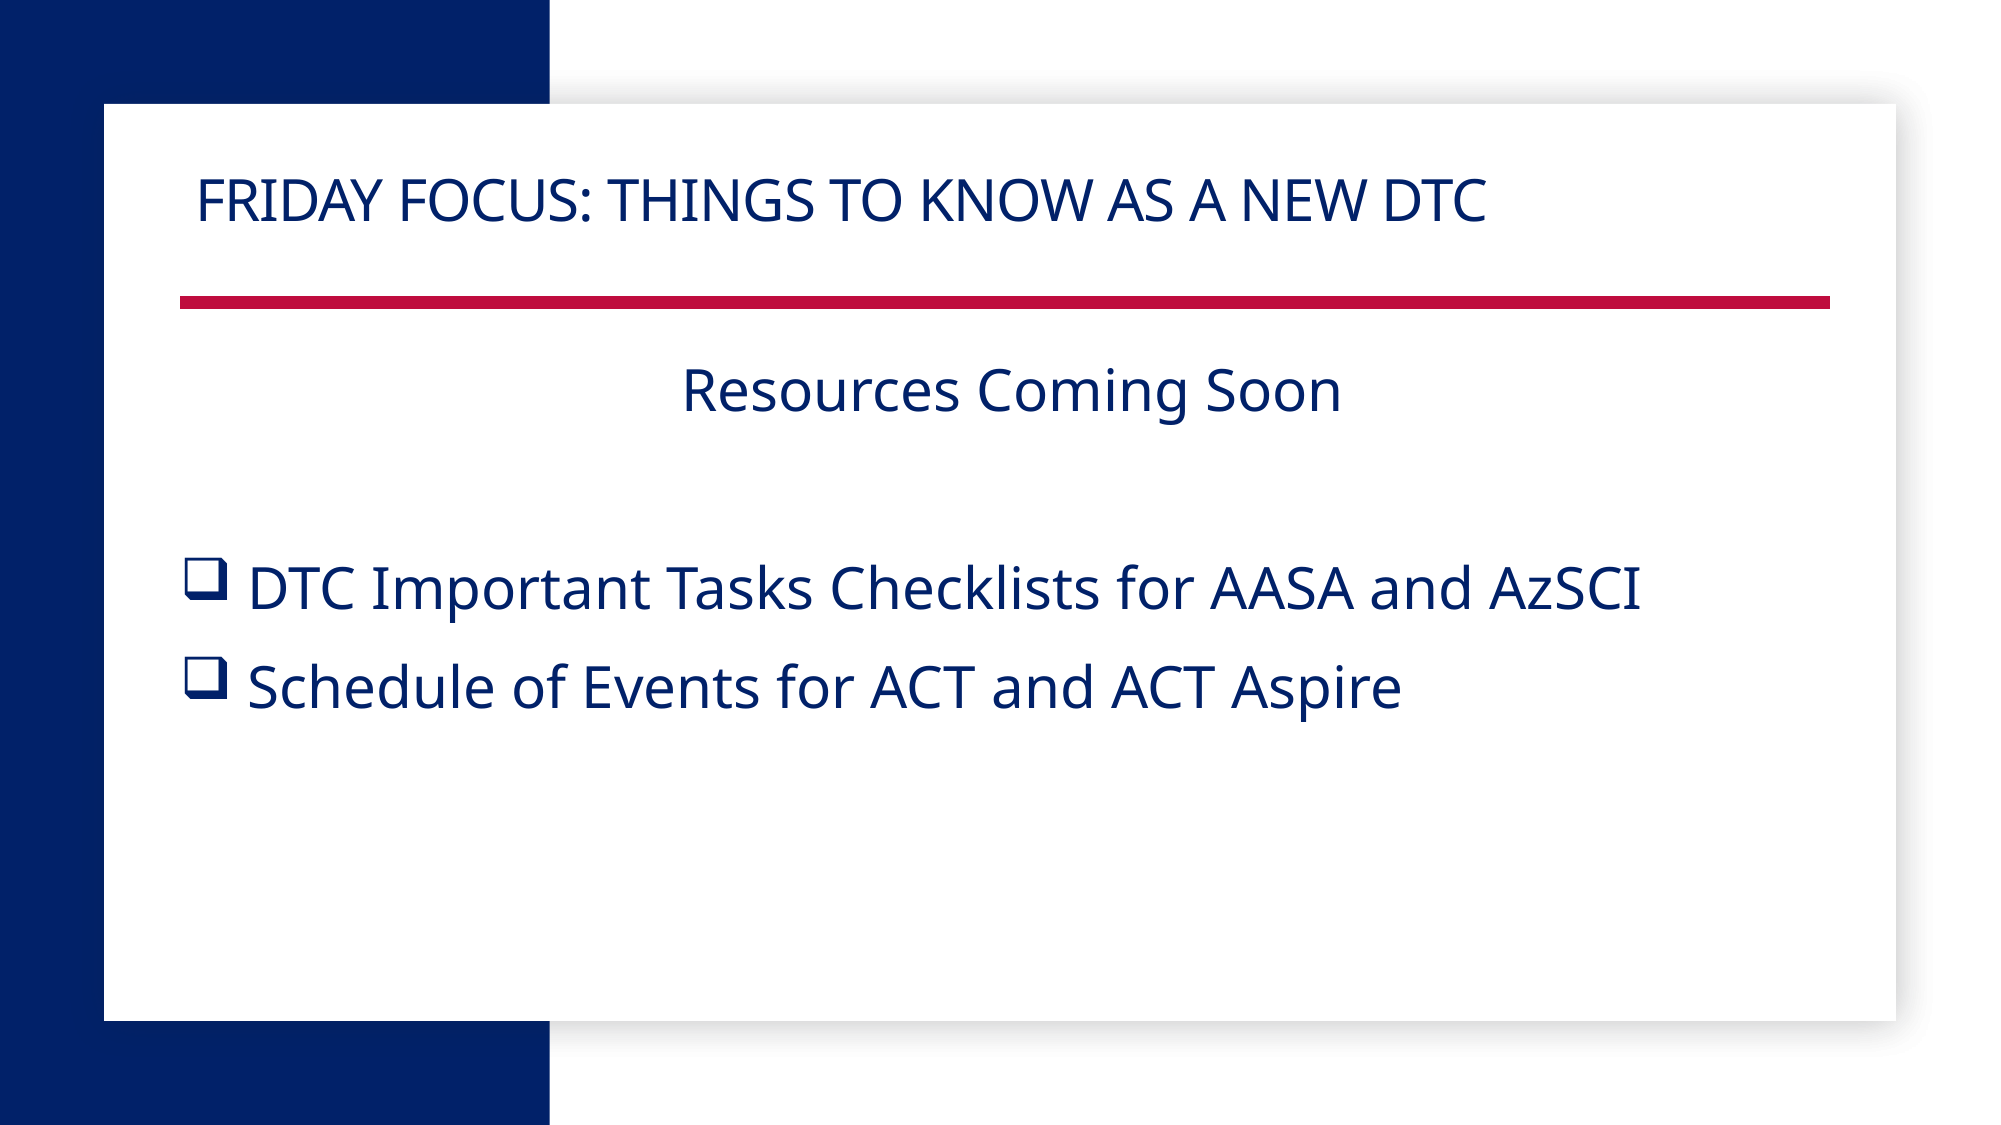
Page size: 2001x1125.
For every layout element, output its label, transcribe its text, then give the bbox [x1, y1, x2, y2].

title Friday focus: Things to know as a new dtc [180, 154, 1830, 251]
list Resources Coming Soon DTC Important Tasks Checklists for AASA and AzSCI Schedule of Events for ACT and ACT Aspire [180, 345, 1830, 963]
